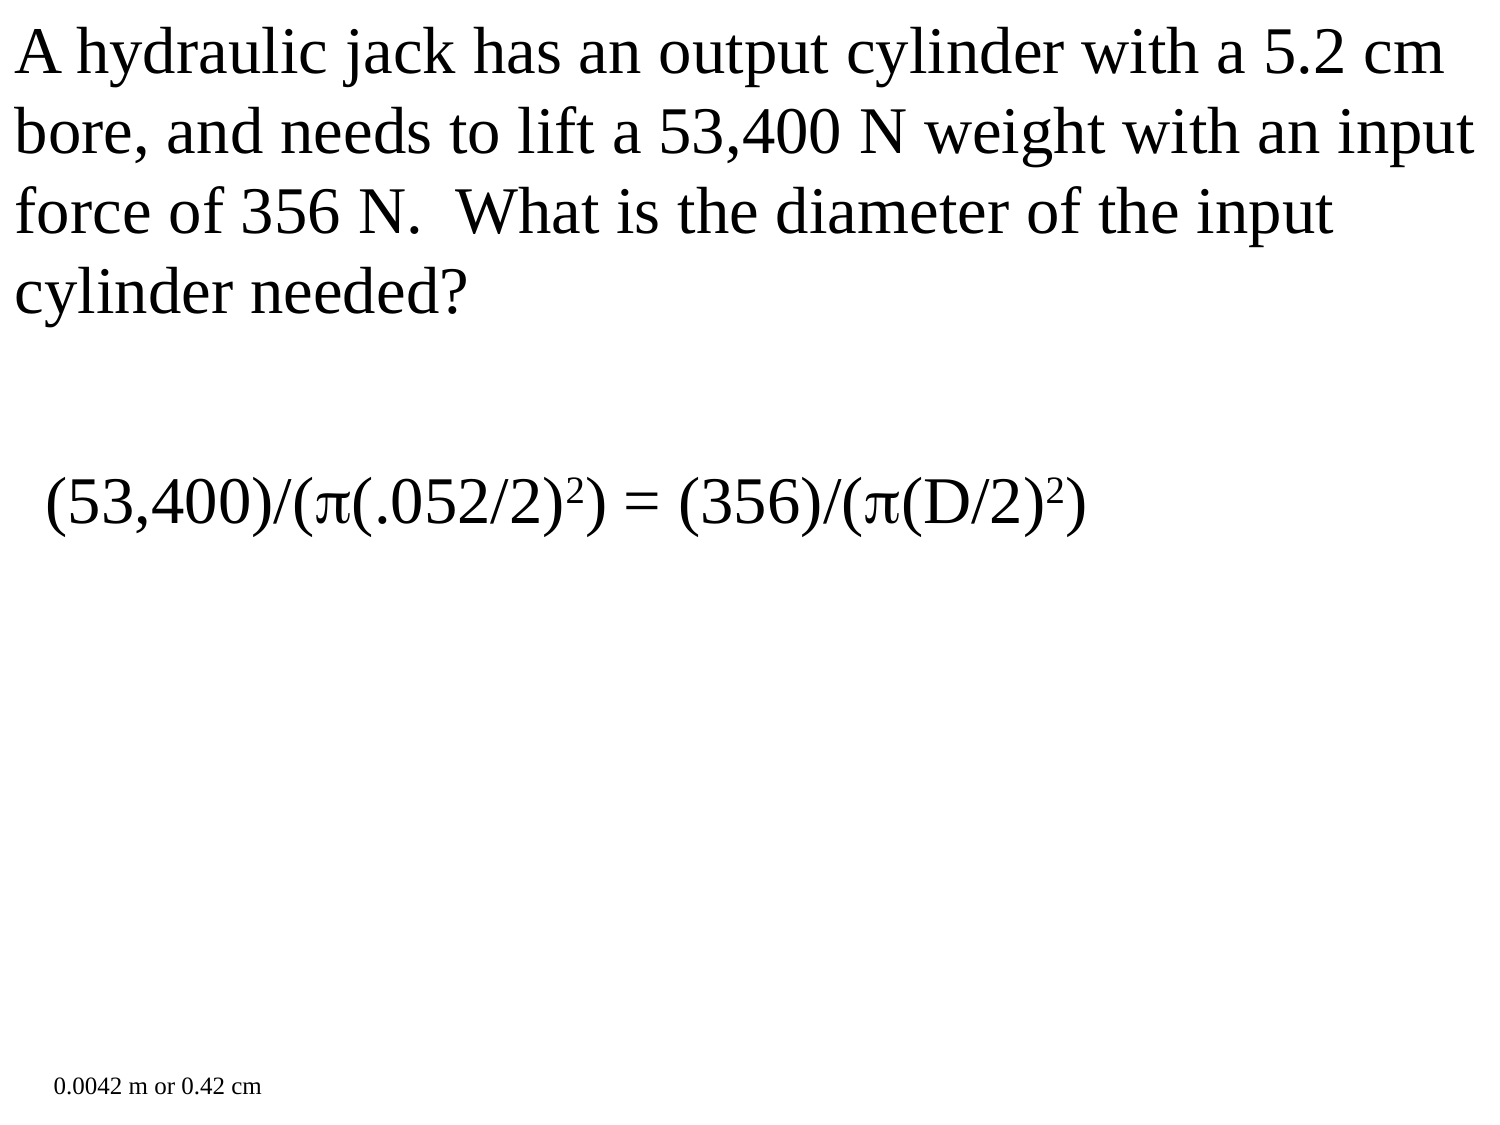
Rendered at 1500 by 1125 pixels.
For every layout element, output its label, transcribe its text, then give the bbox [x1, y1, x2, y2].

text_box (53,400)/((.052/2)2) = (356)/((D/2)2) [30, 449, 1469, 545]
text_box A hydraulic jack has an output cylinder with a 5.2 cm bore, and needs to lift a 53,400 N weight with an input force of 356 N. What is the diameter of the input cylinder needed? [0, 0, 1500, 335]
text_box 0.0042 m or 0.42 cm [38, 1062, 277, 1108]
